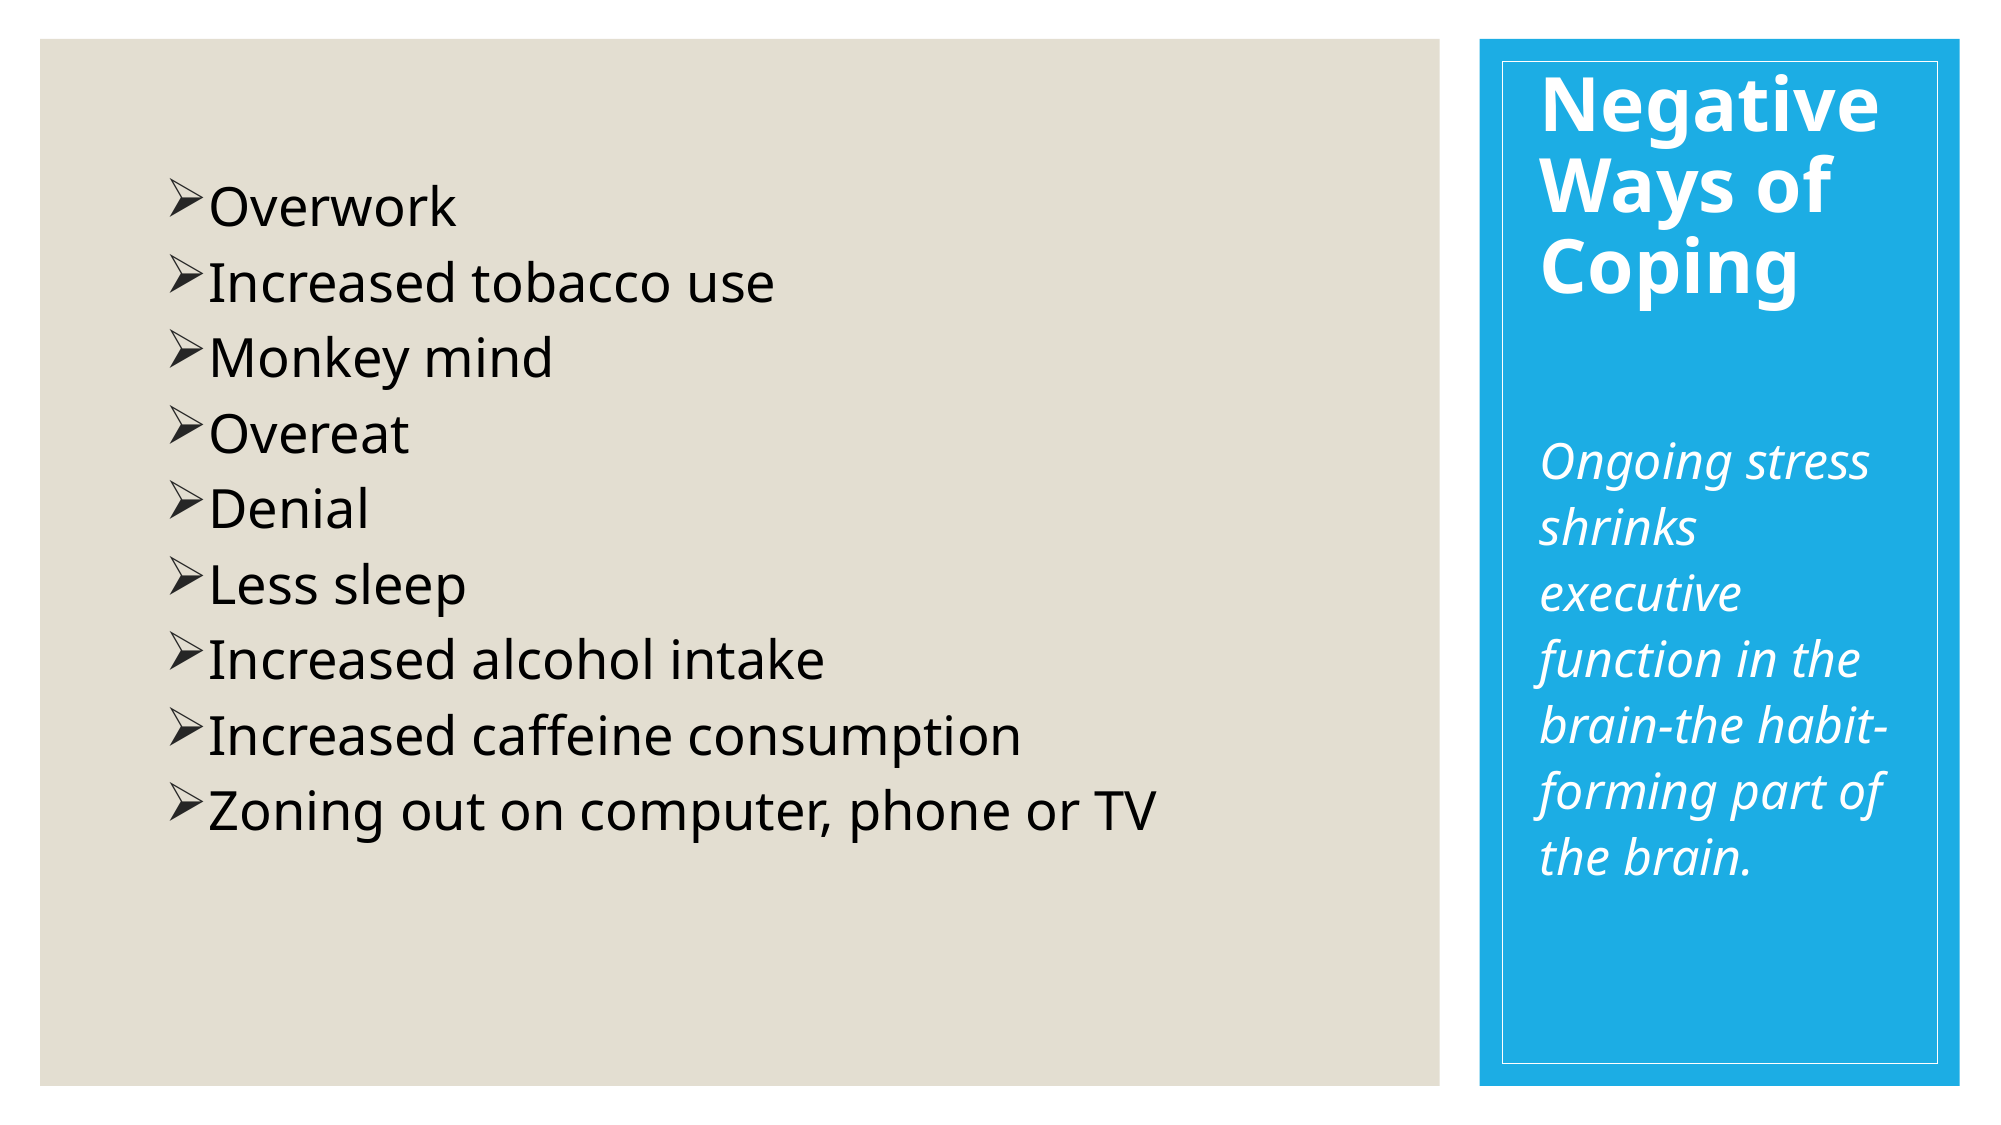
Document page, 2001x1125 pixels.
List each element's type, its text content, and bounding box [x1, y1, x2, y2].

title Negative Ways of Coping [1524, 77, 1924, 317]
list Ongoing stress shrinks executive function in the brain-the habit-forming part of the brain. [1524, 415, 1913, 950]
list Overwork Increased tobacco use Monkey mind Overeat Denial Less sleep Increased alcohol intake Increased caffeine consumption Zoning out on computer, phone or TV [105, 164, 1399, 1040]
